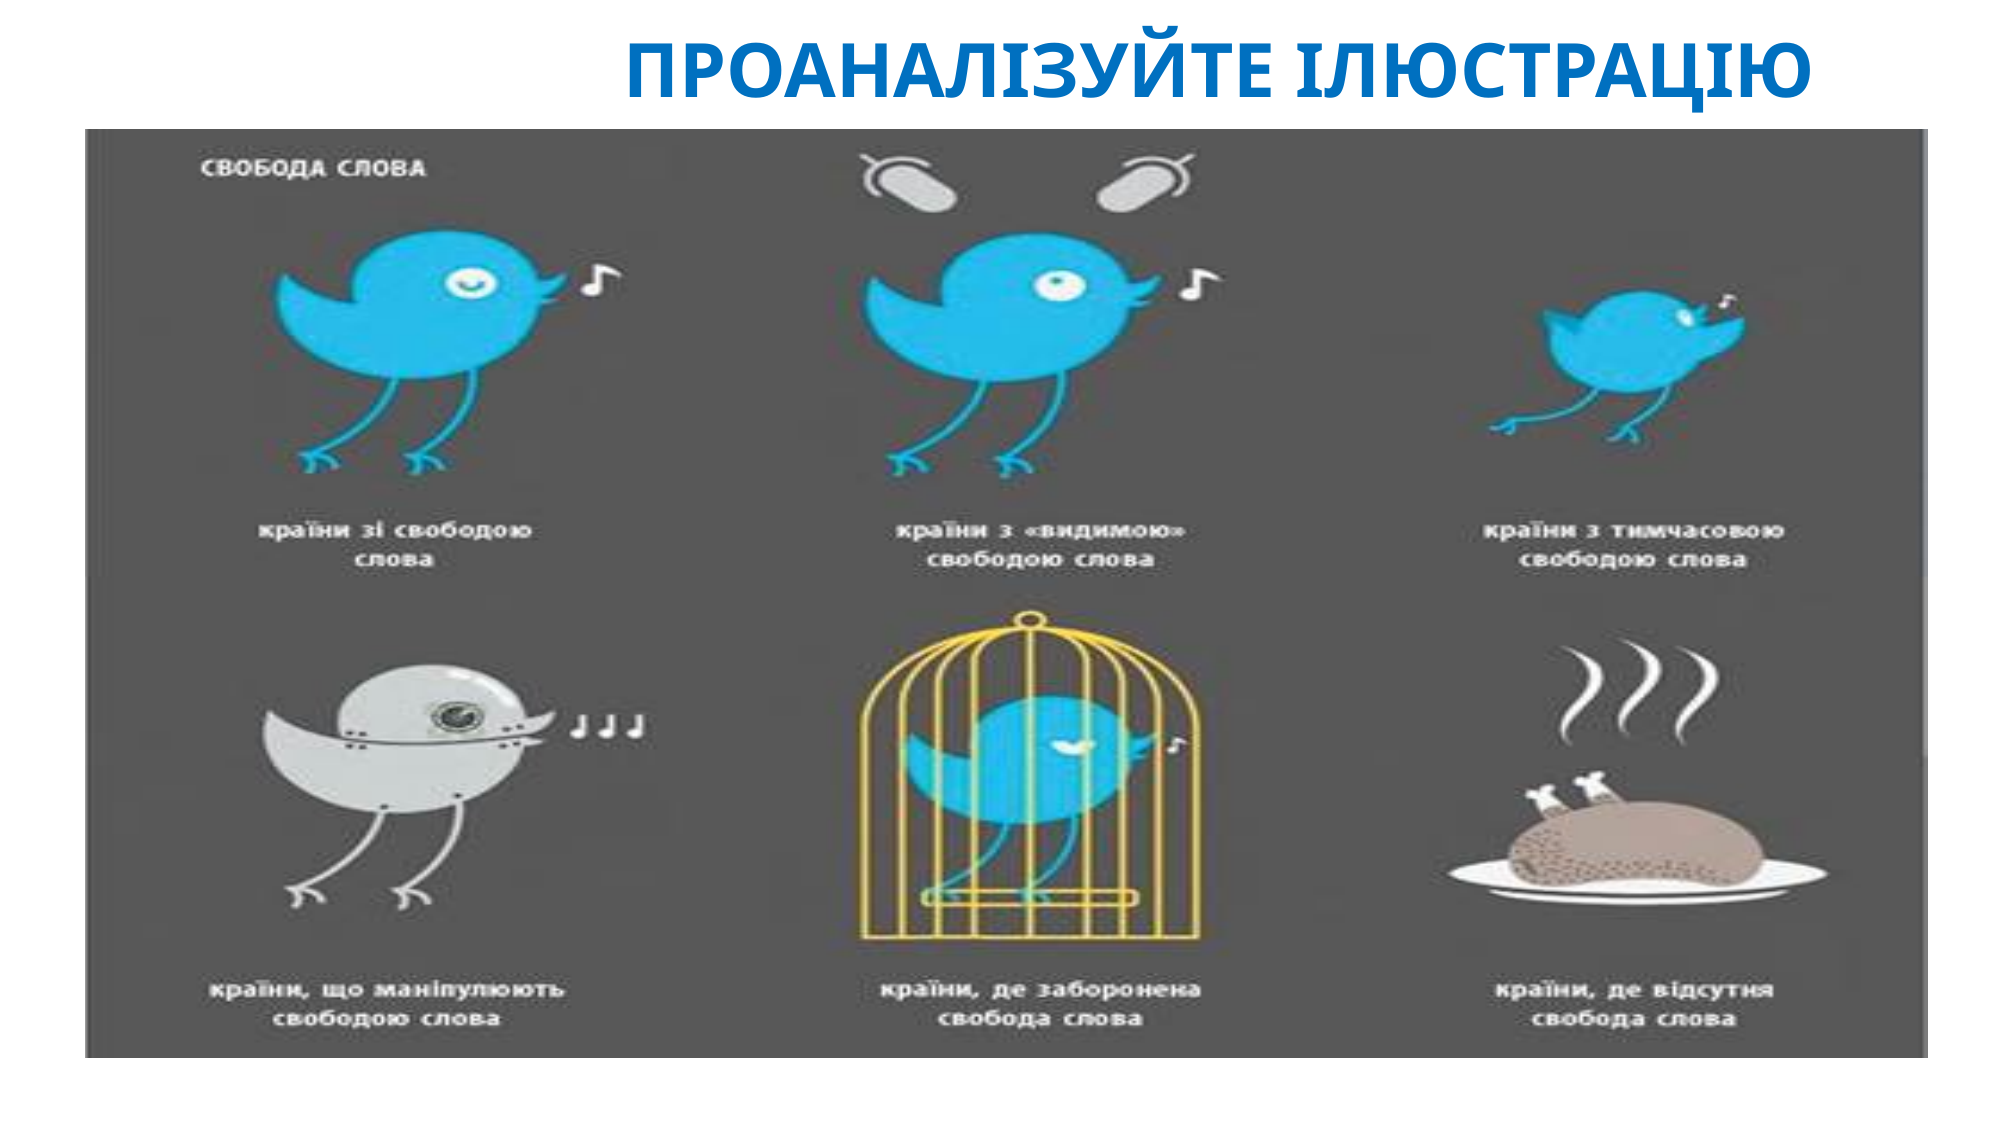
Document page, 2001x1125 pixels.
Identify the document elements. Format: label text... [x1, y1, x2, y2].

picture [85, 129, 1928, 1058]
text_box ПРОАНАЛІЗУЙТЕ ІЛЮСТРАЦІЮ [608, 14, 1850, 130]
